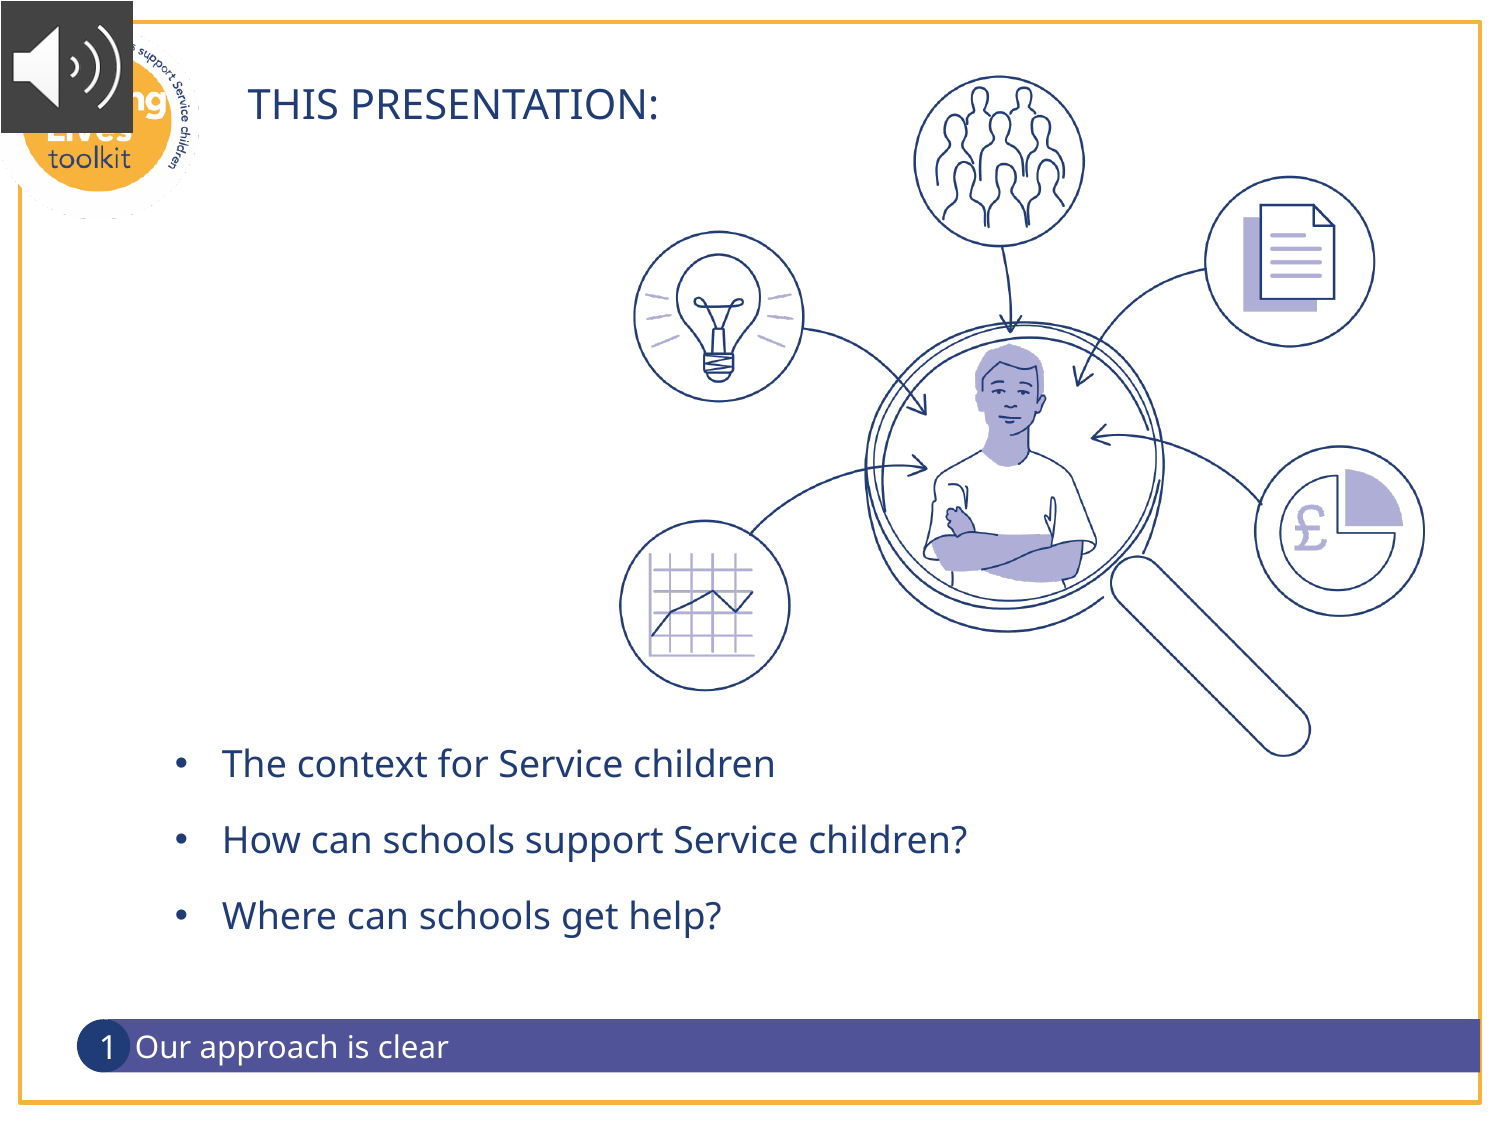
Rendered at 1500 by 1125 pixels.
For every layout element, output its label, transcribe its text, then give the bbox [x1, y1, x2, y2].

text_box Where can schools get help? [167, 884, 1129, 945]
picture [0, 0, 199, 219]
text_box How can schools support Service children? [167, 808, 1129, 869]
picture [619, 75, 1426, 757]
text_box The context for Service children [167, 732, 846, 793]
title THIS PRESENTATION: [239, 75, 619, 160]
